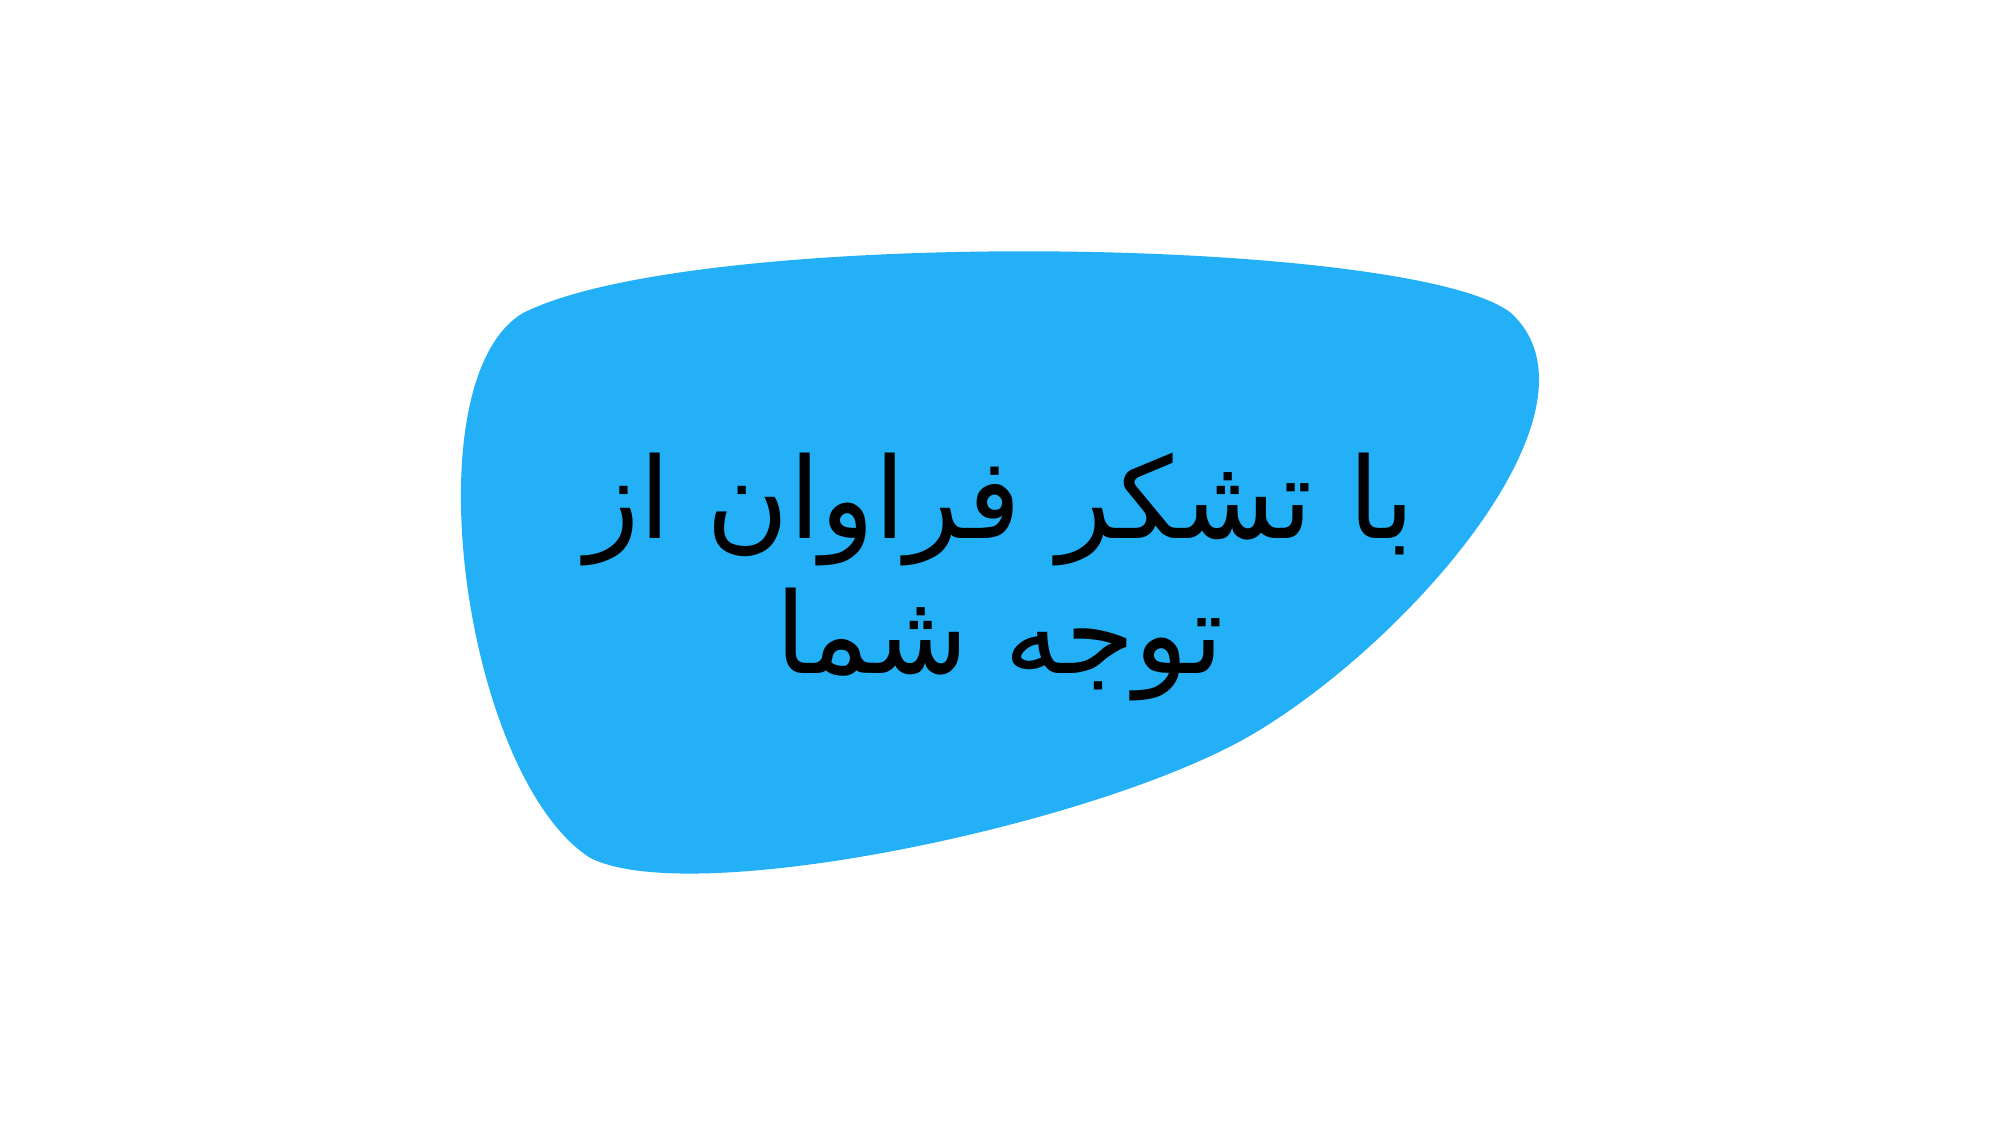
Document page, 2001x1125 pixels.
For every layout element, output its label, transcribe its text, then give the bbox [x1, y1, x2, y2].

text_box با تشکر فراوان از توجه شما [570, 418, 1430, 704]
text_box [459, 250, 1541, 875]
